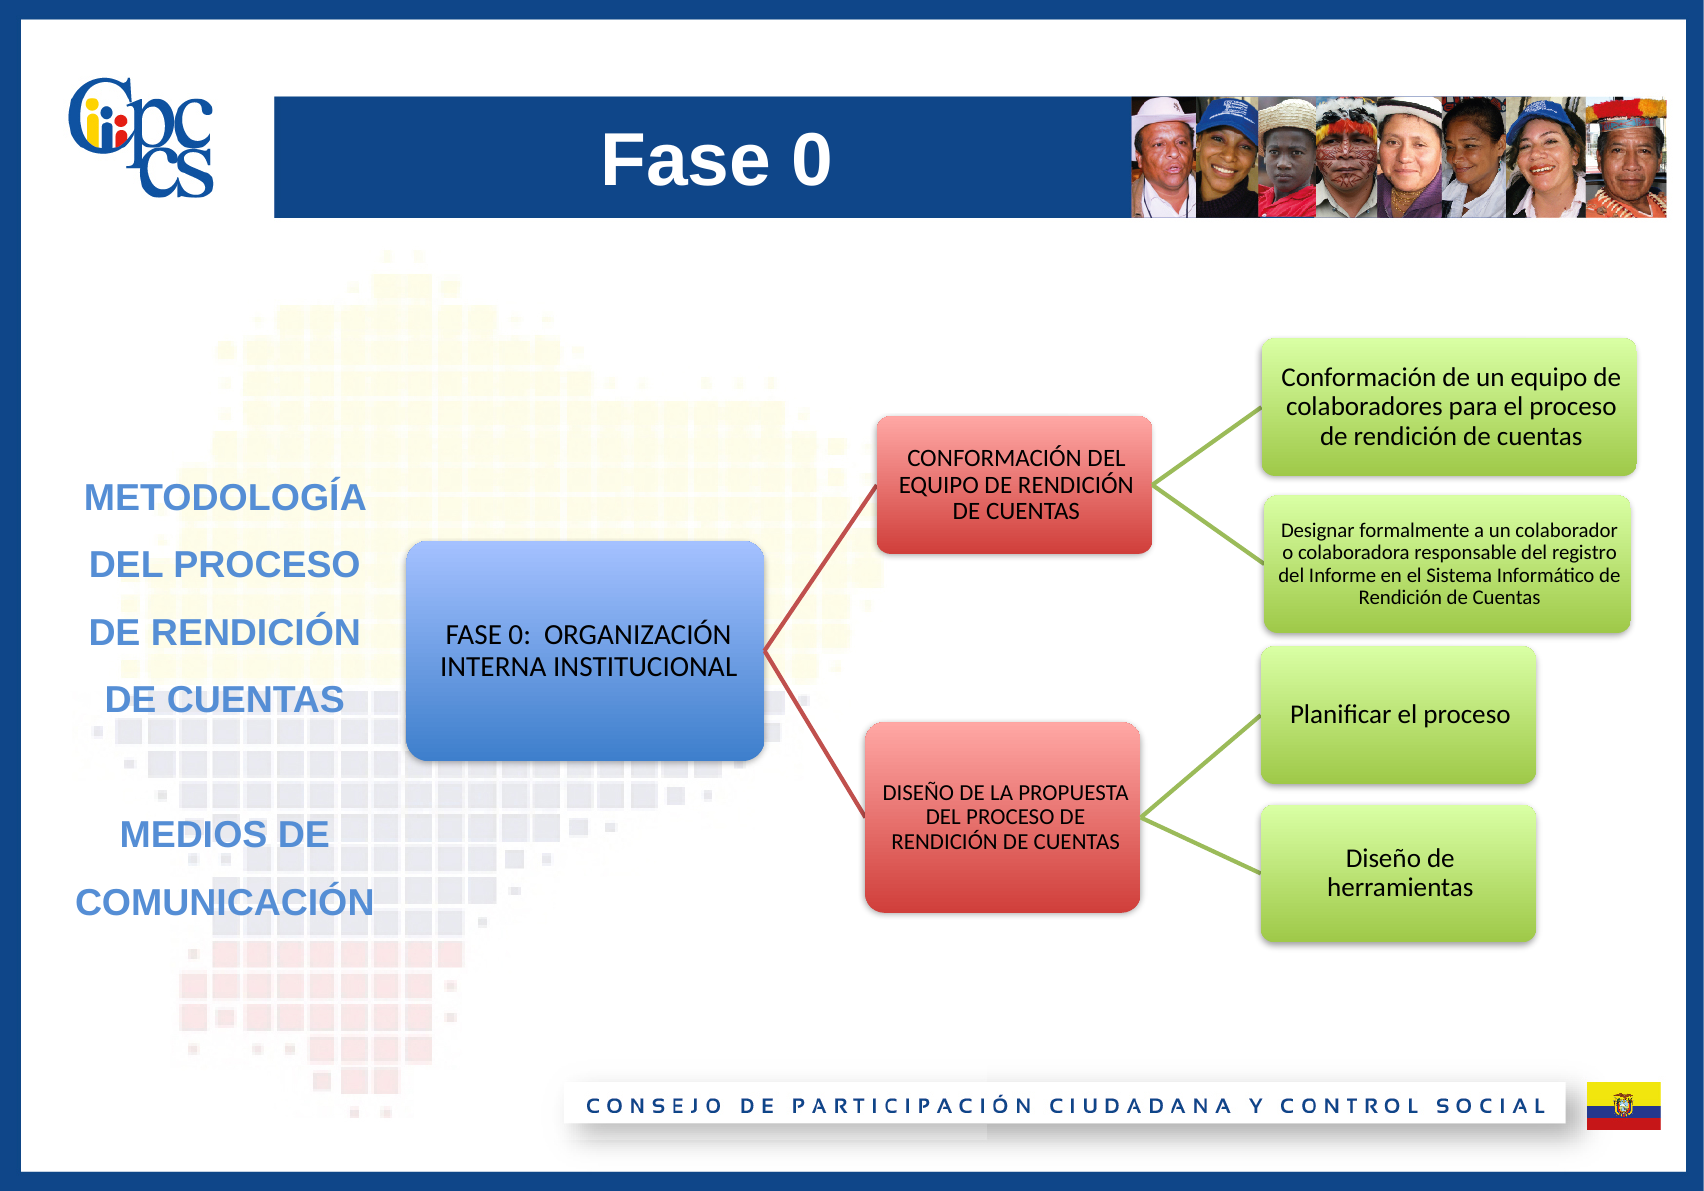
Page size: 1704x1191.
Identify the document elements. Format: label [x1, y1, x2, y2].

picture [0, 0, 1704, 1191]
text_box [406, 254, 1638, 1018]
